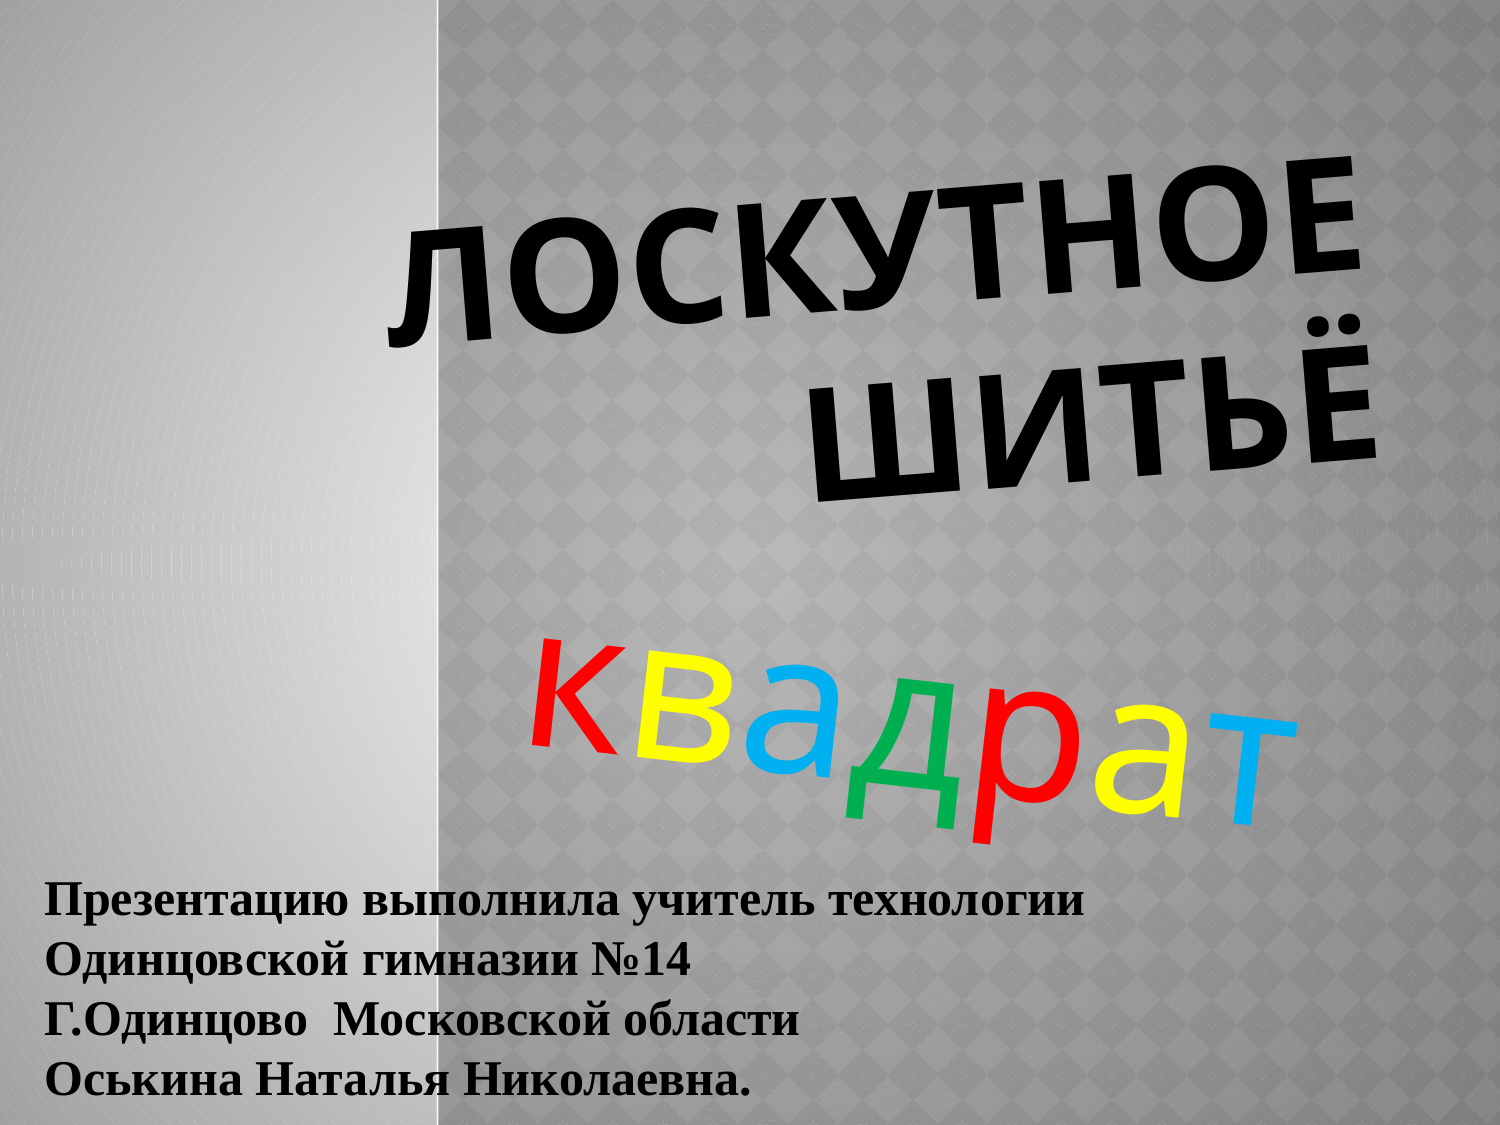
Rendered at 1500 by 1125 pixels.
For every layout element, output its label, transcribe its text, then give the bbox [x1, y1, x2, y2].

text_box Презентацию выполнила учитель технологии Одинцовской гимназии №14 Г.Одинцово Московской области Оськина Наталья Николаевна. [29, 857, 1105, 1113]
title Лоскутное шитьё [93, 105, 1396, 552]
subtitle квадрат [51, 492, 1320, 855]
